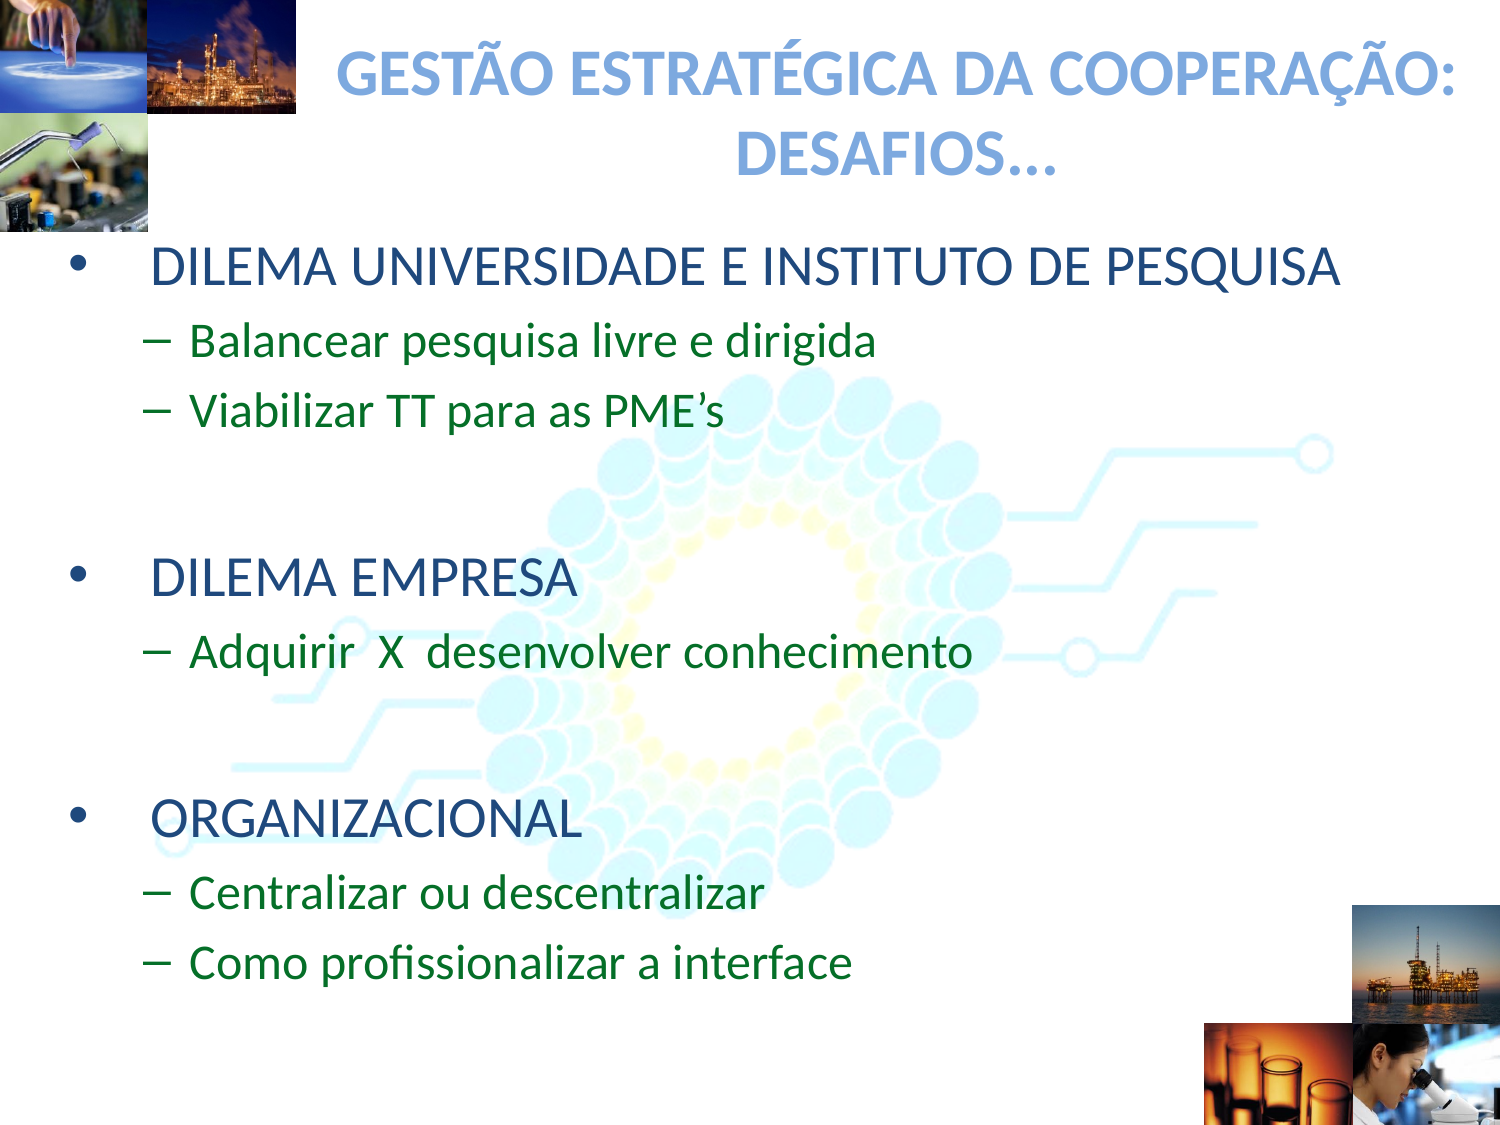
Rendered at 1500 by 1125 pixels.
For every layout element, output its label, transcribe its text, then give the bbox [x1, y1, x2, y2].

picture [1204, 905, 1500, 1125]
picture [0, 0, 296, 232]
title GESTÃO ESTRATÉGICA DA COOPERAÇÃO: DESAFIOS... [312, 20, 1483, 197]
list DILEMA UNIVERSIDADE E INSTITUTO DE PESQUISA Balancear pesquisa livre e dirigida Viabilizar TT para as PME’s DILEMA EMPRESA Adquirir X desenvolver conhecimento ORGANIZACIONAL Centralizar ou descentralizar Como profissionalizar a interface [53, 219, 1459, 1071]
